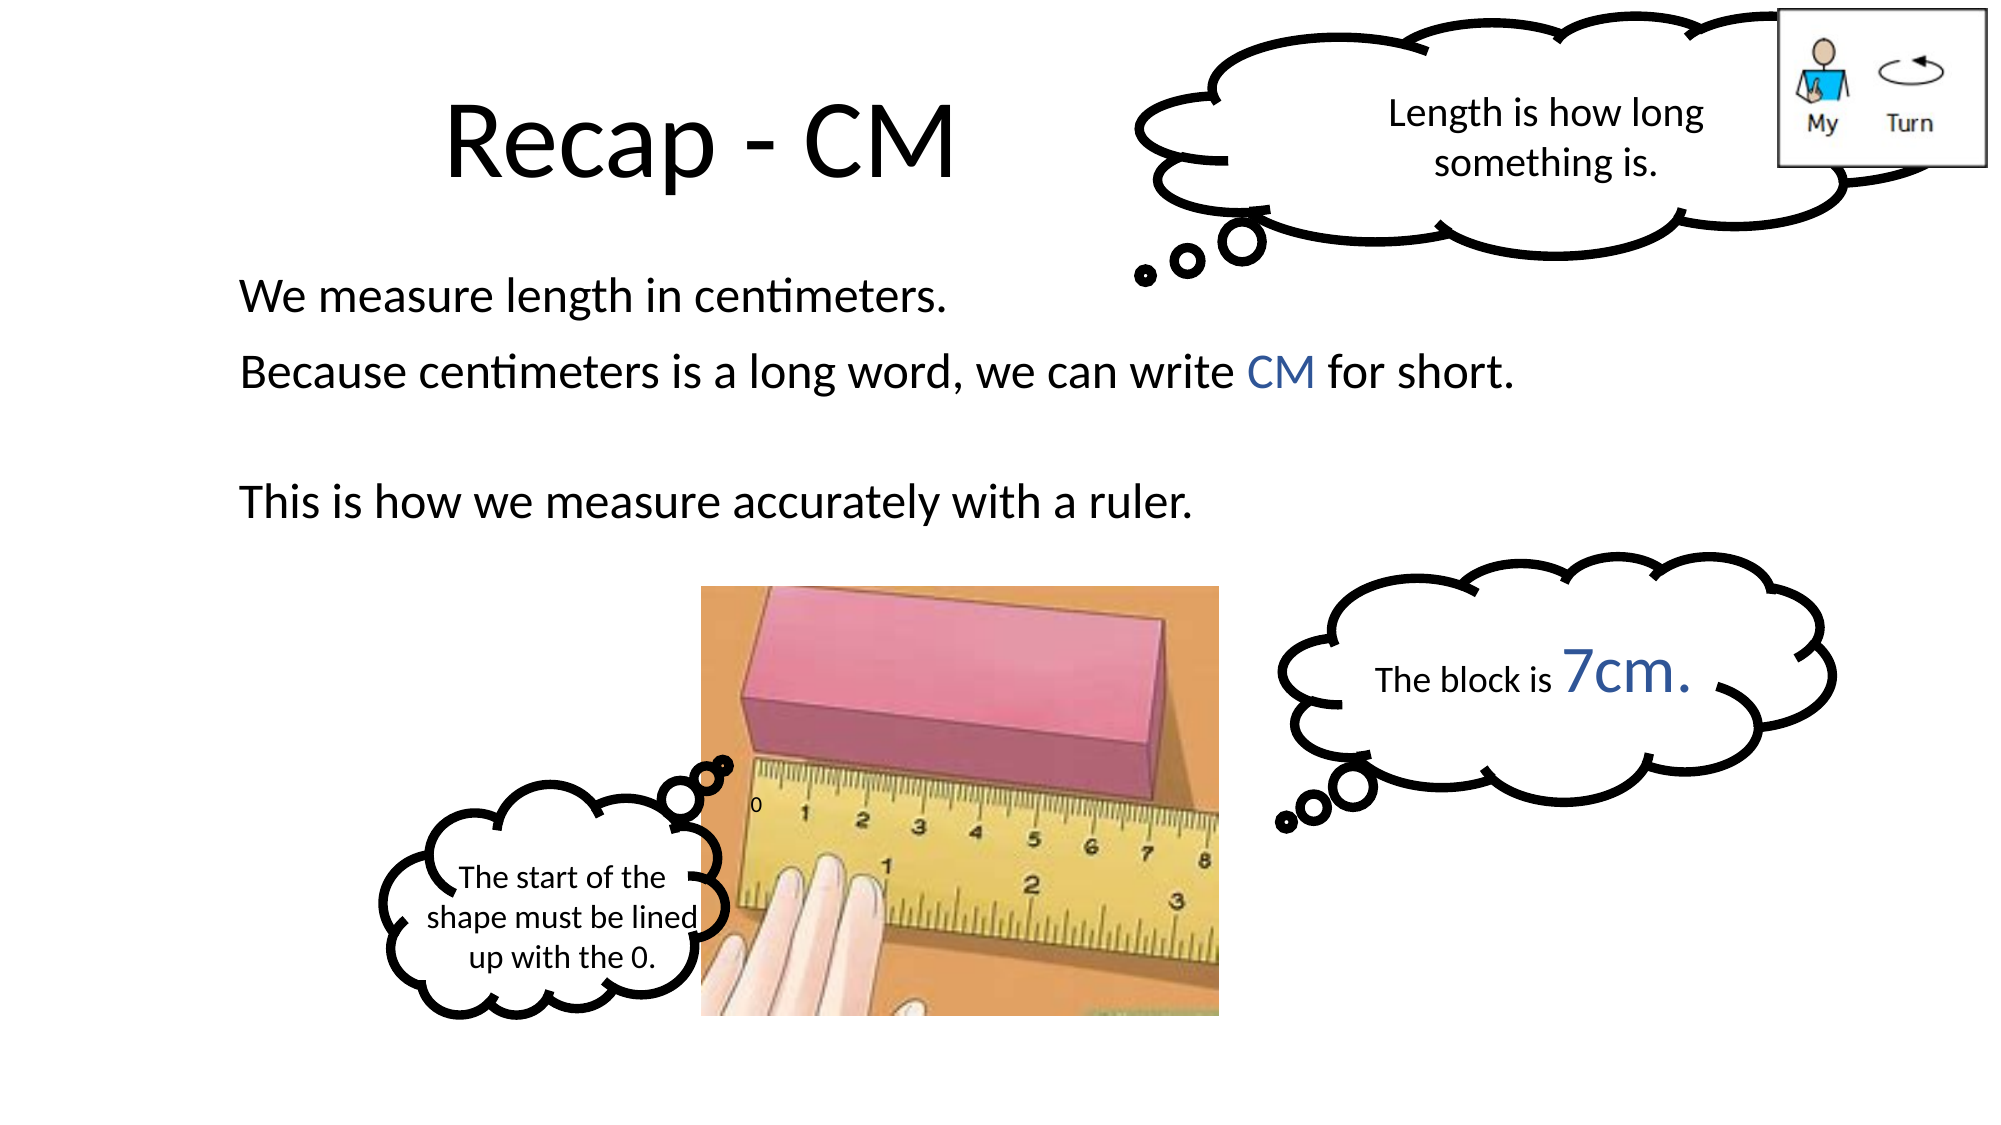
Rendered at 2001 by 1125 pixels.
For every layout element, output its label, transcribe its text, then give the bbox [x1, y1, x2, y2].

text_box [1138, 15, 1918, 258]
text_box [428, 766, 701, 848]
text_box The start of the shape must be lined up with the 0. [408, 848, 701, 983]
text_box Recap - CM [428, 57, 975, 208]
text_box We measure length in centimeters. [86, 255, 1102, 331]
picture [1777, 8, 1988, 169]
text_box [1173, 246, 1202, 276]
text_box [411, 983, 678, 1017]
text_box [1221, 220, 1264, 263]
picture [701, 585, 1219, 1016]
text_box This is how we measure accurately with a ruler. [112, 461, 1321, 537]
text_box Because centimeters is a long word, we can write CM for short. [121, 331, 1634, 407]
text_box [1281, 555, 1834, 809]
text_box [381, 860, 408, 982]
text_box [1137, 267, 1154, 284]
text_box [1278, 814, 1295, 831]
text_box [1298, 793, 1329, 823]
